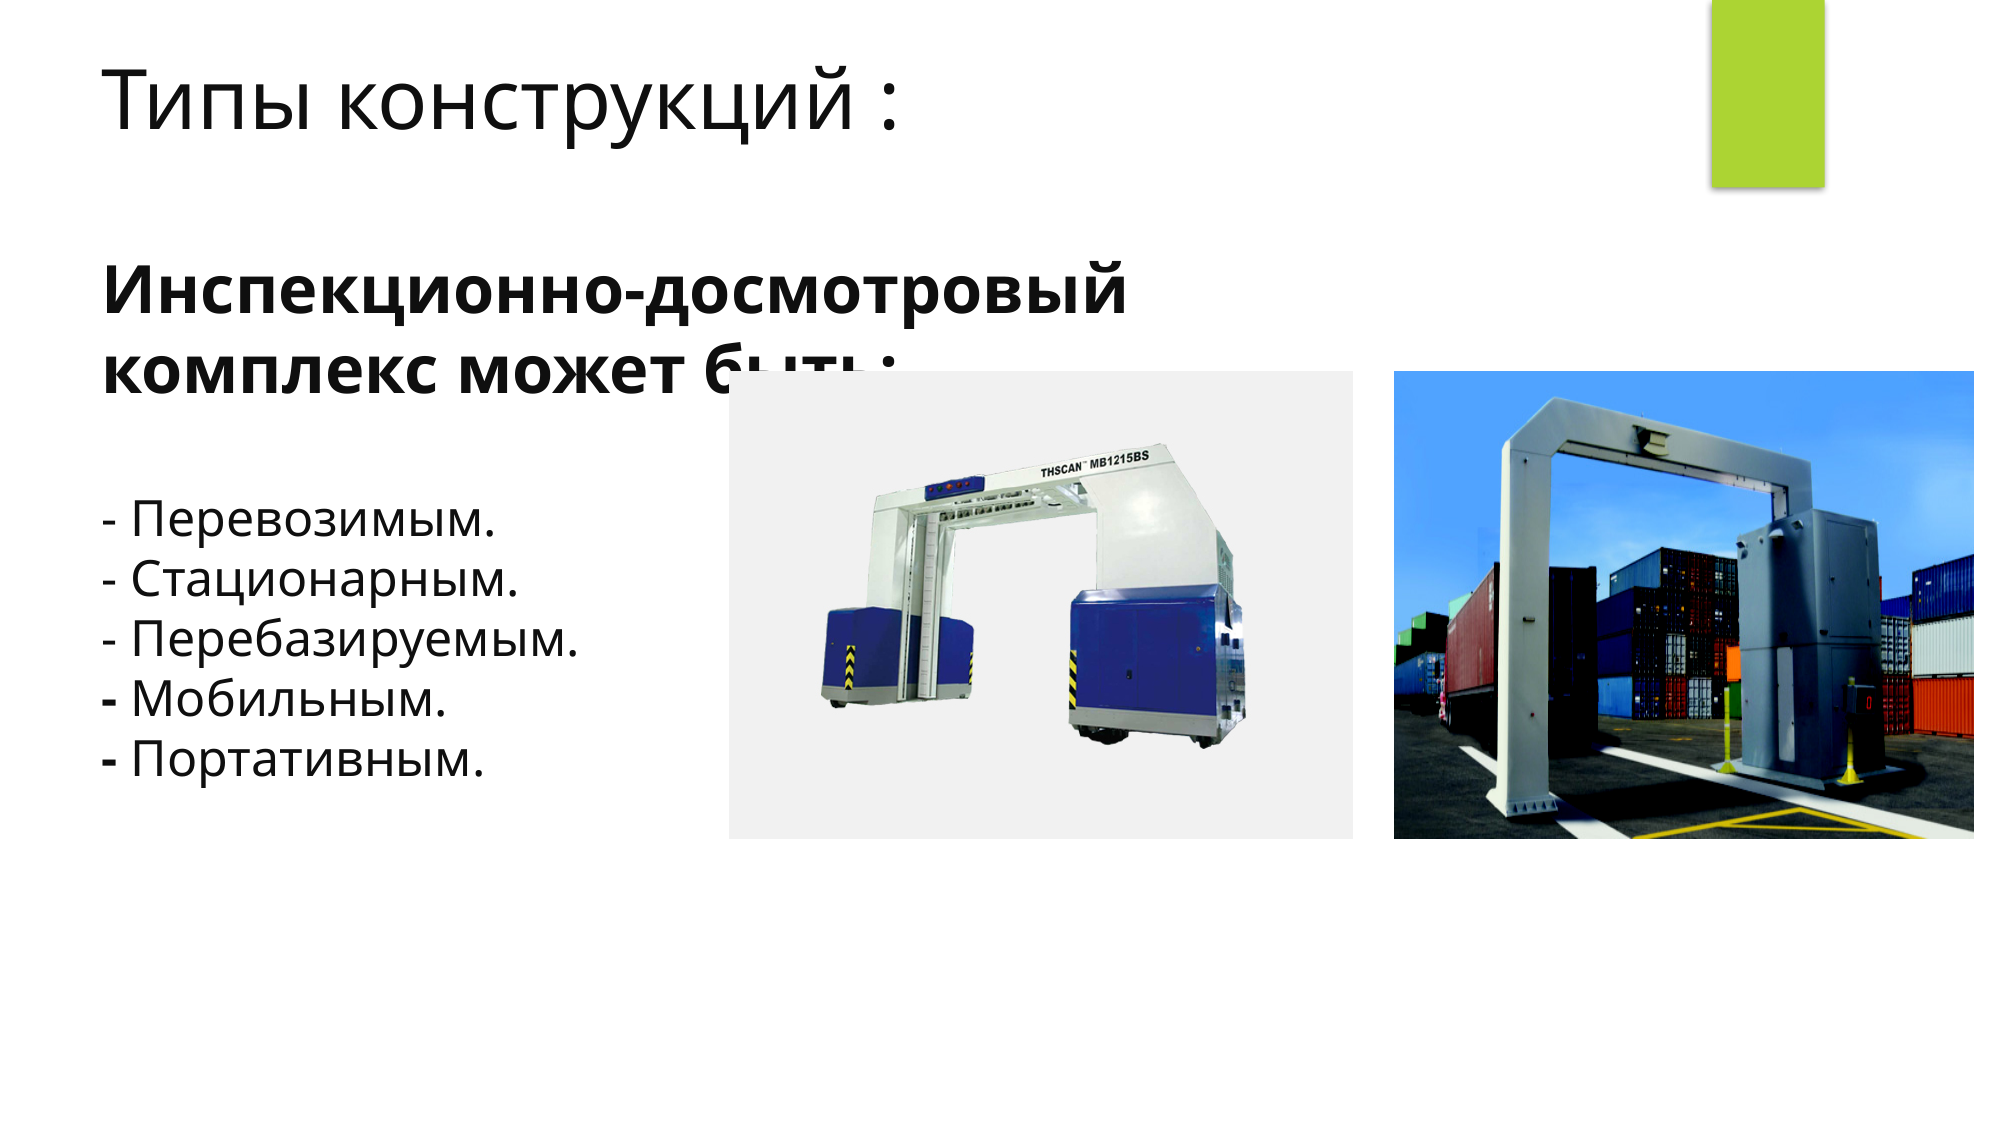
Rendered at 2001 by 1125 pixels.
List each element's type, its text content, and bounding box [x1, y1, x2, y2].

picture [729, 371, 1353, 839]
picture [1394, 371, 1975, 839]
text_box Типы конструкций : Инспекционно-досмотровый комплекс может быть: - Перевозимым. - Стационарным. - Перебазируемым. - Мобильным. - Портативным. [86, 39, 1470, 794]
